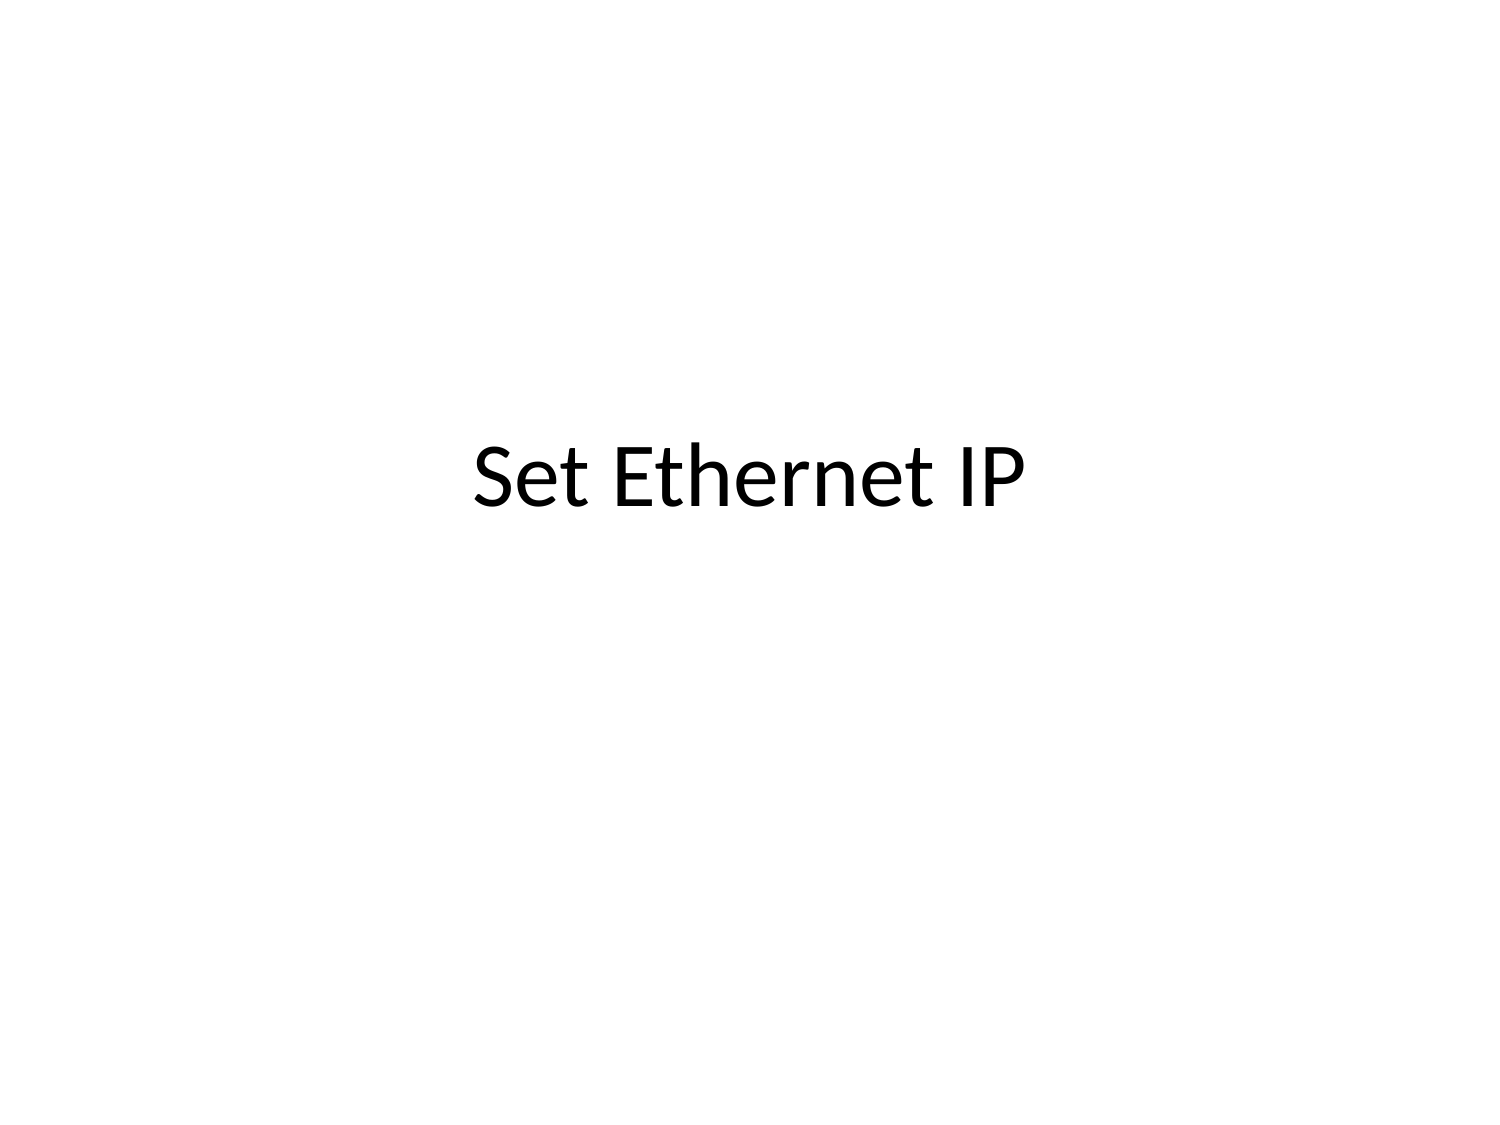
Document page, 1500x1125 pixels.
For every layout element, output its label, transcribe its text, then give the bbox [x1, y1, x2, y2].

title Set Ethernet IP [112, 349, 1388, 591]
